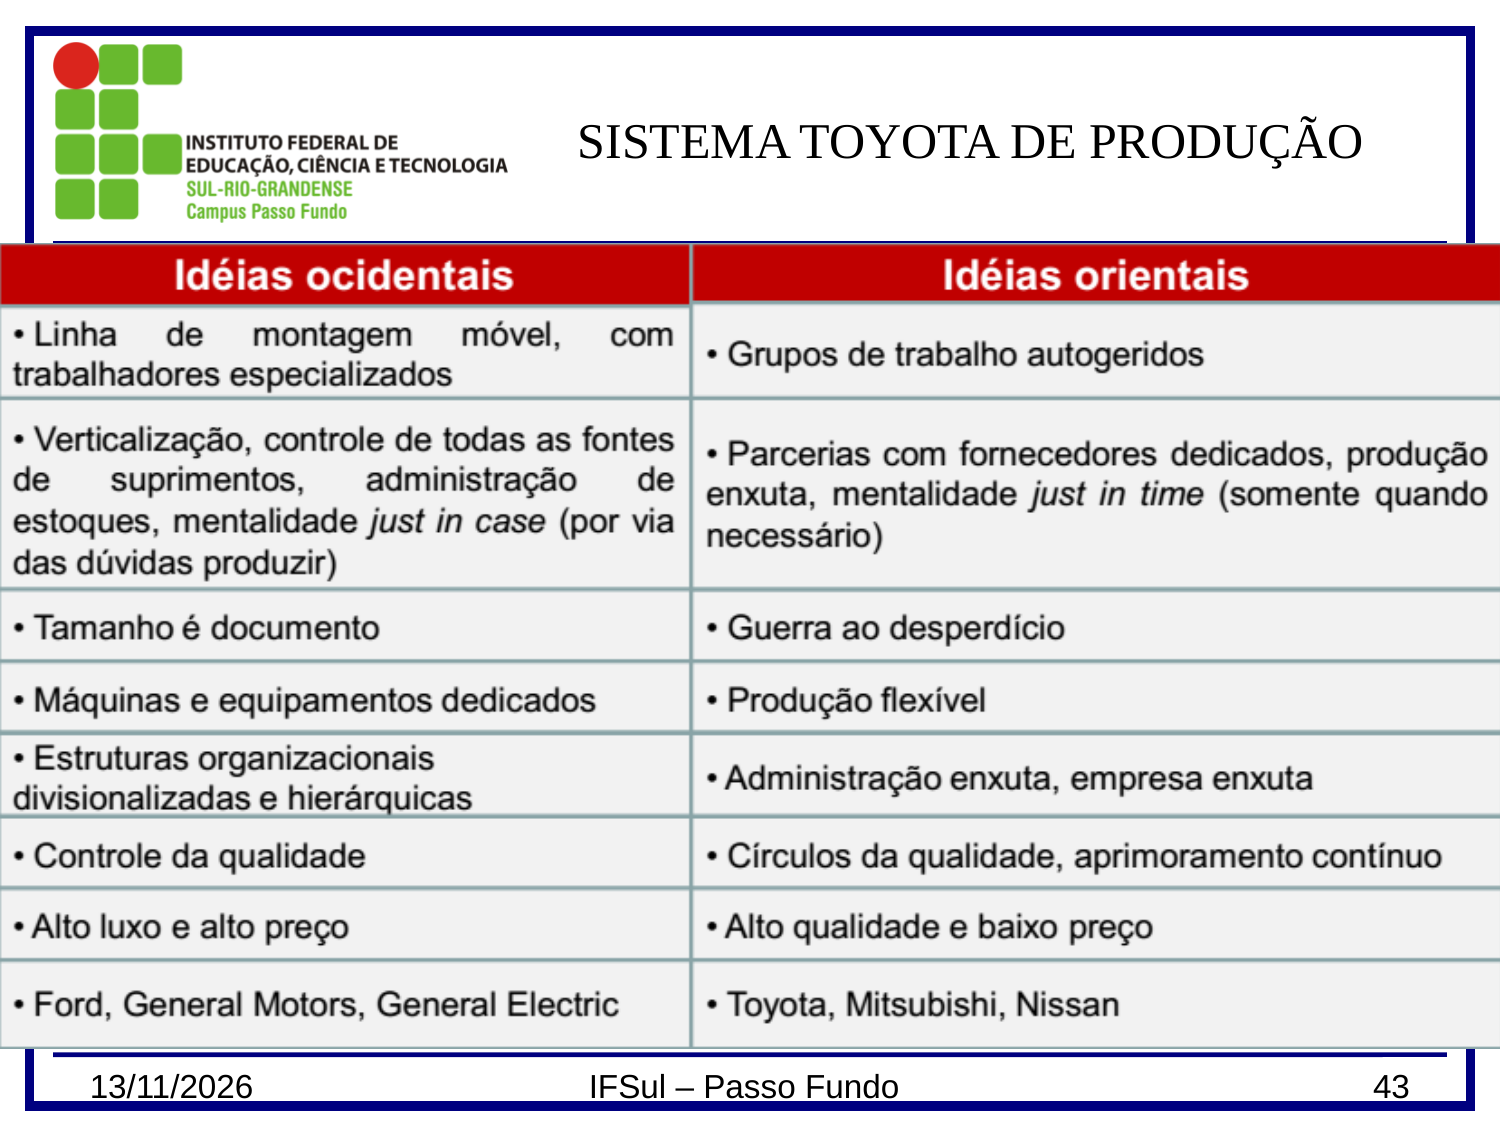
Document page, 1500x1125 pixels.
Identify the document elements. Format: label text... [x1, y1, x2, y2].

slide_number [75, 1059, 316, 1102]
picture [0, 243, 1500, 1049]
footer IFSul – Passo Fundo [316, 1059, 1172, 1125]
title SISTEMA TOYOTA DE PRODUÇÃO [515, 44, 1426, 233]
picture [53, 42, 508, 223]
slide_number 43 [1300, 1059, 1425, 1125]
